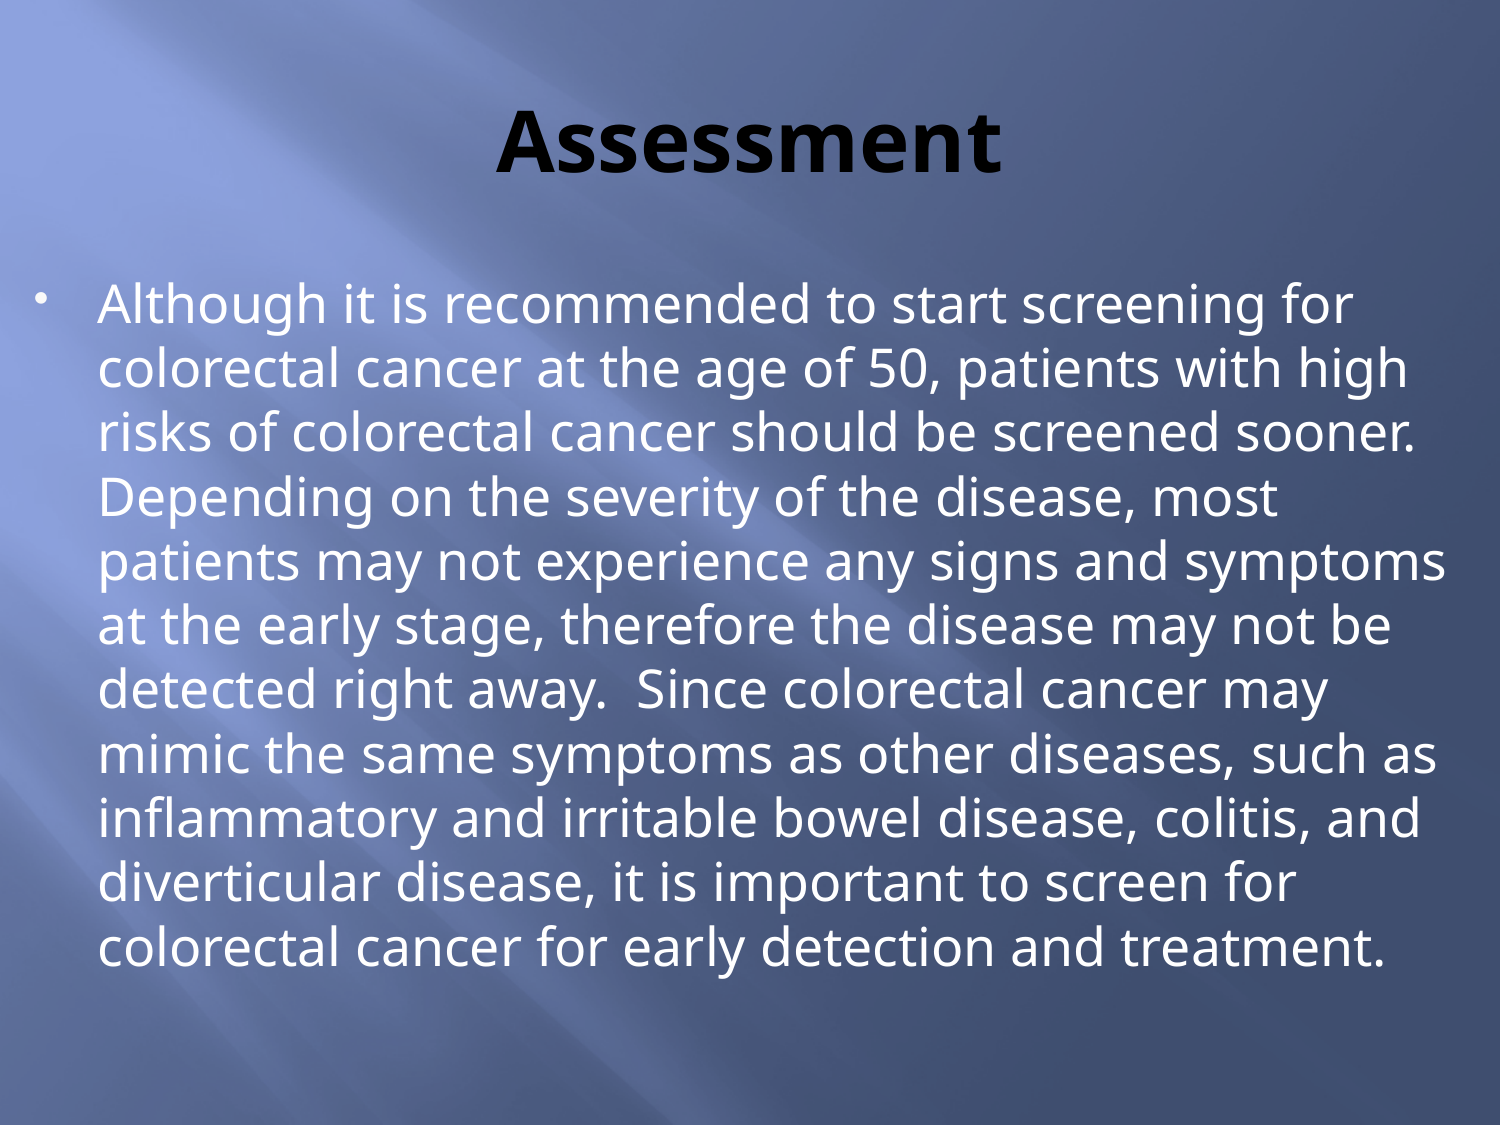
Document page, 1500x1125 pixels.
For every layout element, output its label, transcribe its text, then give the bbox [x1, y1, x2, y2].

title Assessment [75, 45, 1425, 233]
list Although it is recommended to start screening for colorectal cancer at the age of 50, patients with high risks of colorectal cancer should be screened sooner. Depending on the severity of the disease, most patients may not experience any signs and symptoms at the early stage, therefore the disease may not be detected right away. Since colorectal cancer may mimic the same symptoms as other diseases, such as inflammatory and irritable bowel disease, colitis, and diverticular disease, it is important to screen for colorectal cancer for early detection and treatment. [0, 262, 1500, 1035]
